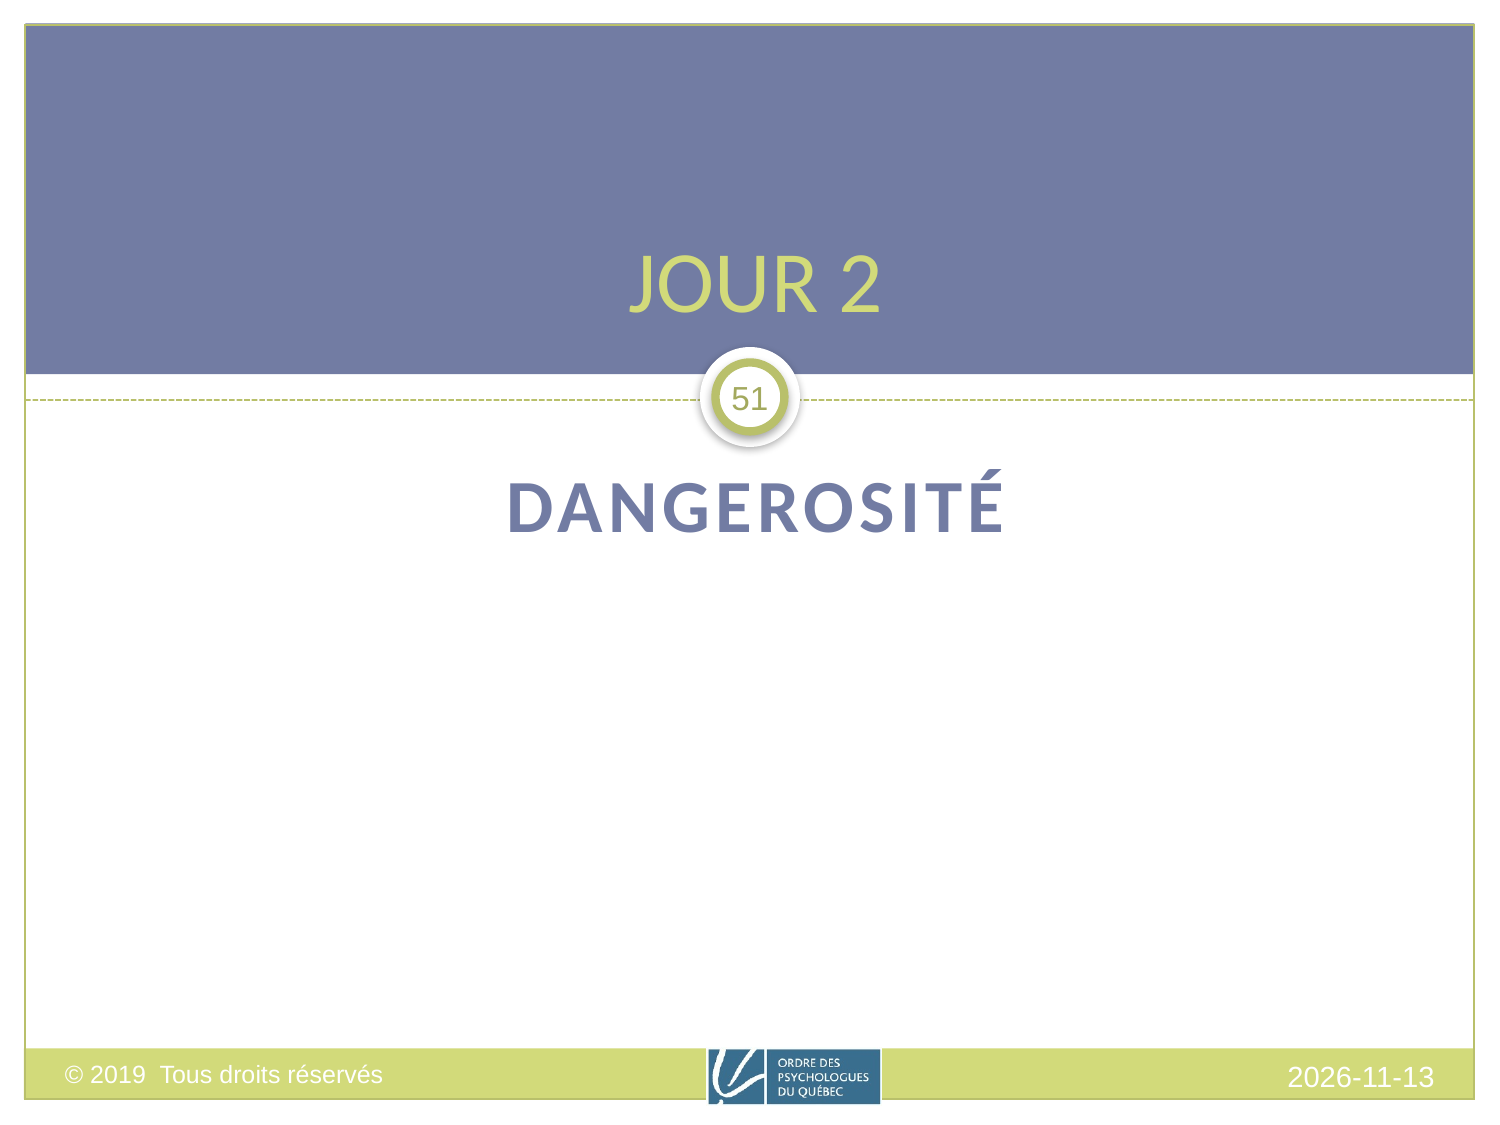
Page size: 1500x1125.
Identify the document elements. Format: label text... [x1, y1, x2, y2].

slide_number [950, 1050, 1450, 1111]
footer © 2019 Tous droits réservés [50, 1051, 638, 1112]
title JOUR 2 [118, 87, 1394, 338]
slide_number 51 [712, 360, 788, 434]
picture [690, 1046, 882, 1107]
list dangerosité [224, 450, 1288, 725]
